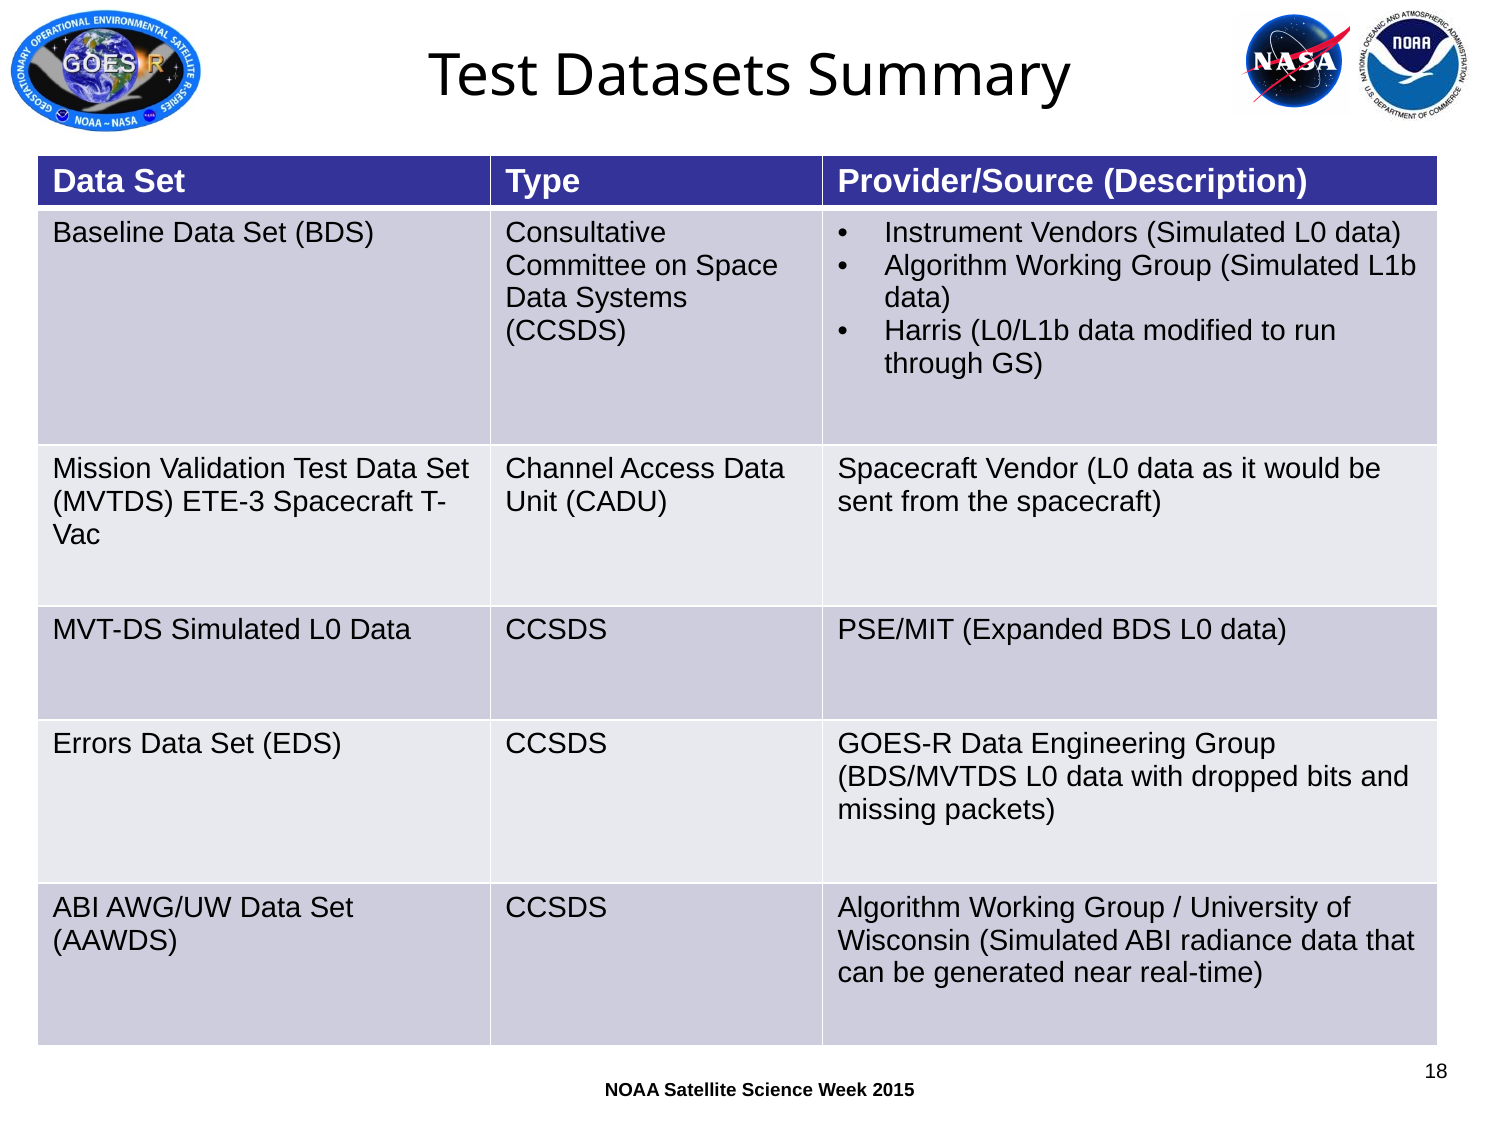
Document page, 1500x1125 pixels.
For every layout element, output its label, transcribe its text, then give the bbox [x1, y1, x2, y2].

table_cell CCSDS [491, 607, 822, 719]
table_cell Errors Data Set (EDS) [38, 721, 490, 882]
table_cell Spacecraft Vendor (L0 data as it would be sent from the spacecraft) [823, 446, 1437, 605]
table_header Type [491, 156, 822, 205]
table_cell PSE/MIT (Expanded BDS L0 data) [823, 607, 1437, 719]
table_cell Consultative Committee on Space Data Systems (CCSDS) [491, 211, 822, 444]
picture [2, 1, 209, 140]
table_cell Instrument Vendors (Simulated L0 data) Algorithm Working Group (Simulated L1b data) Harris (L0/L1b data modified to run through GS) [823, 211, 1437, 444]
table_cell Channel Access Data Unit (CADU) [491, 446, 822, 605]
table_header Data Set [38, 156, 490, 205]
table_header Provider/Source (Description) [823, 156, 1437, 205]
picture [1350, 2, 1475, 127]
table_cell Algorithm Working Group / University of Wisconsin (Simulated ABI radiance data that can be generated near real-time) [823, 884, 1437, 1045]
table_cell Baseline Data Set (BDS) [38, 211, 490, 444]
table_cell GOES-R Data Engineering Group (BDS/MVTDS L0 data with dropped bits and missing packets) [823, 721, 1437, 882]
table_cell Mission Validation Test Data Set (MVTDS) ETE-3 Spacecraft T-Vac [38, 446, 490, 605]
table_cell CCSDS [491, 884, 822, 1045]
title Test Datasets Summary [255, 10, 1244, 135]
table_cell MVT-DS Simulated L0 Data [38, 607, 490, 719]
table_cell ABI AWG/UW Data Set (AAWDS) [38, 884, 490, 1045]
table_cell CCSDS [491, 721, 822, 882]
slide_number 17 [1312, 1049, 1463, 1125]
